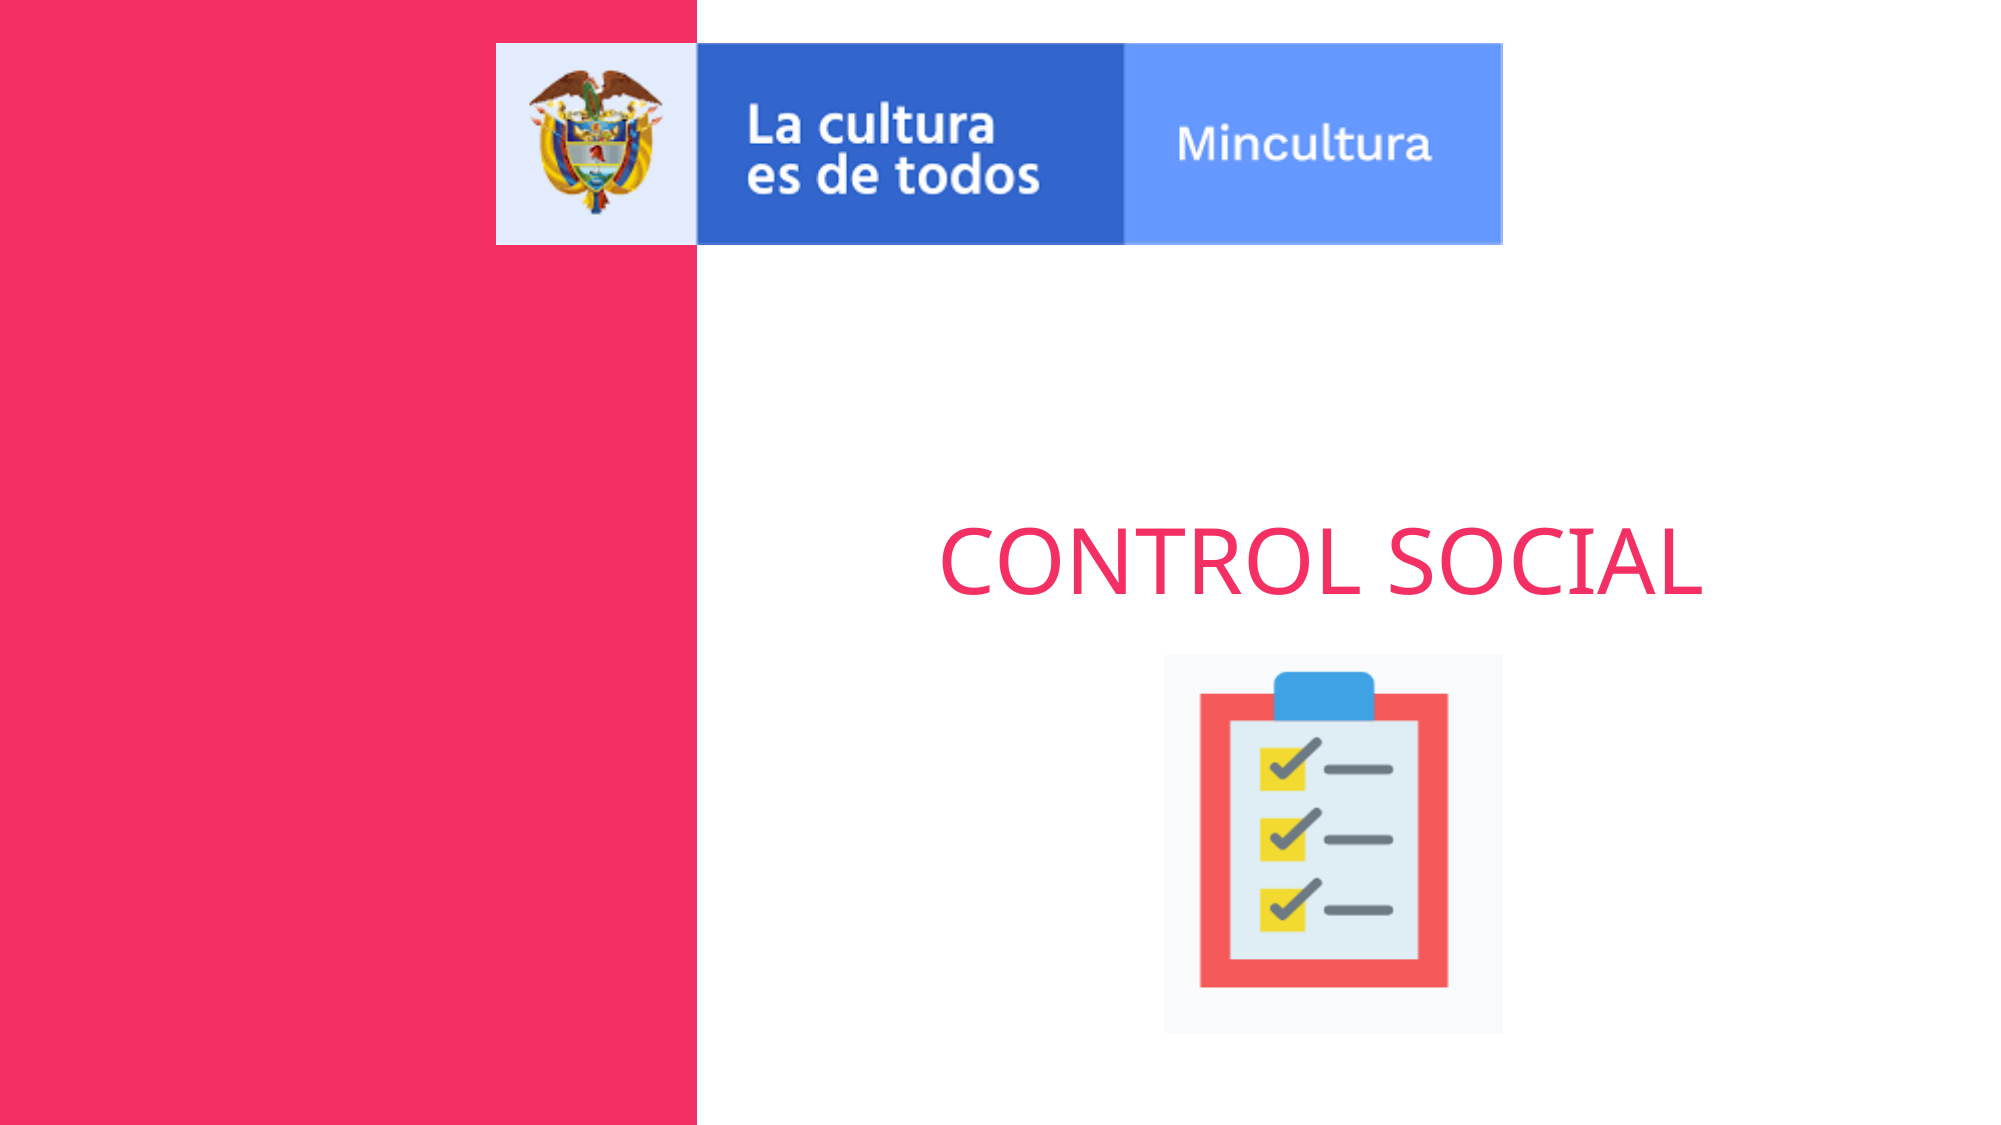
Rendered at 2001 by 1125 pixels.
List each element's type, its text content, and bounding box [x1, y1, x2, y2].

text_box CONTROL SOCIAL [642, 495, 2000, 620]
picture [496, 43, 1503, 245]
picture [1164, 655, 1503, 1033]
text_box [0, 0, 698, 1125]
